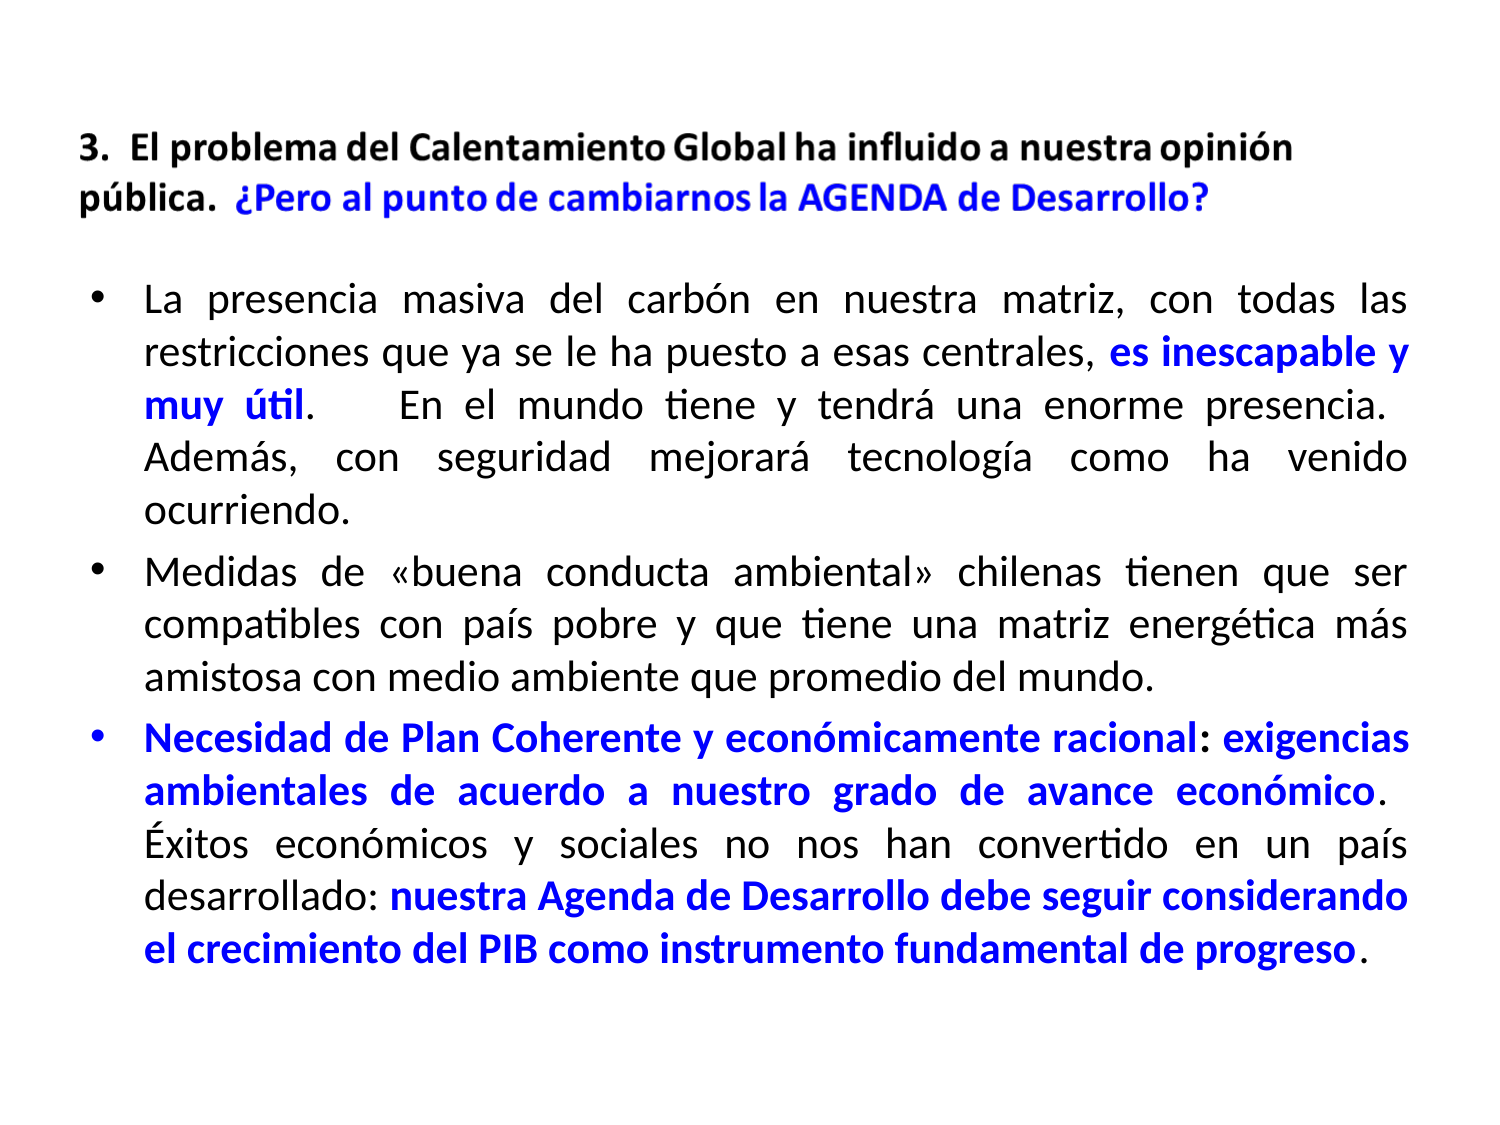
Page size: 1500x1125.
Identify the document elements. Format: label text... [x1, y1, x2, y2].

list La presencia masiva del carbón en nuestra matriz, con todas las restricciones que ya se le ha puesto a esas centrales, es inescapable y muy útil. En el mundo tiene y tendrá una enorme presencia. Además, con seguridad mejorará tecnología como ha venido ocurriendo. Medidas de «buena conducta ambiental» chilenas tienen que ser compatibles con país pobre y que tiene una matriz energética más amistosa con medio ambiente que promedio del mundo. Necesidad de Plan Coherente y económicamente racional: exigencias ambientales de acuerdo a nuestro grado de avance económico. Éxitos económicos y sociales no nos han convertido en un país desarrollado: nuestra Agenda de Desarrollo debe seguir considerando el crecimiento del PIB como instrumento fundamental de progreso. [75, 262, 1425, 1005]
picture [52, 101, 1414, 247]
